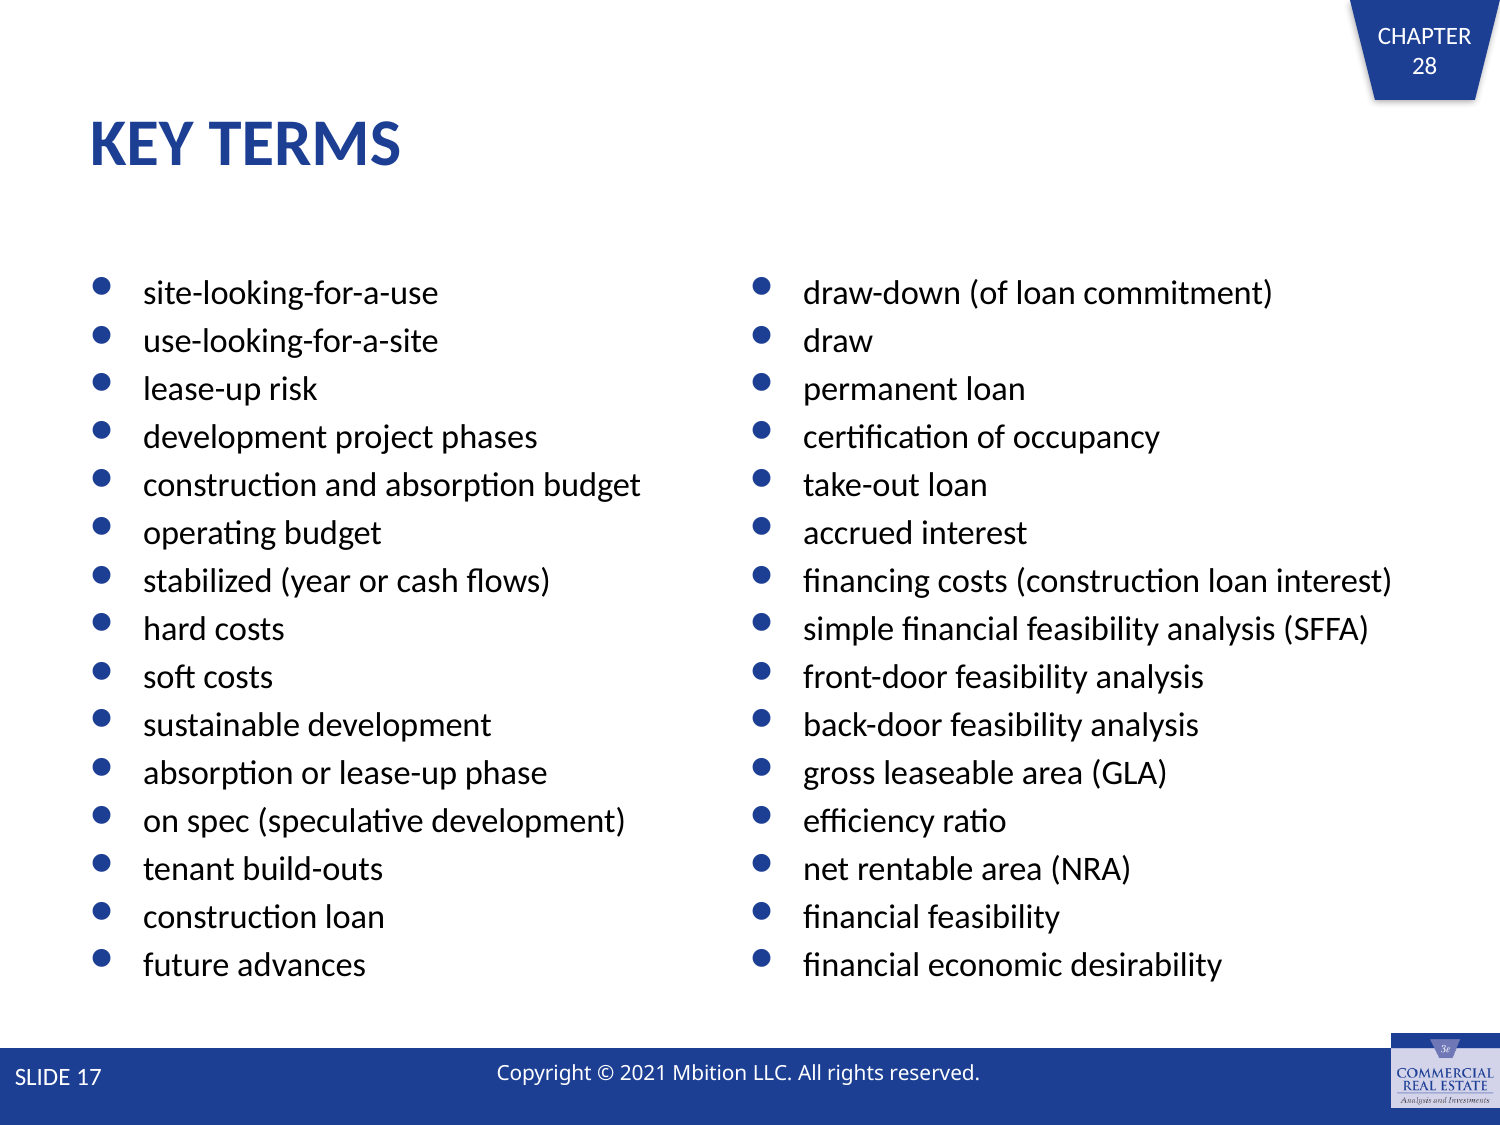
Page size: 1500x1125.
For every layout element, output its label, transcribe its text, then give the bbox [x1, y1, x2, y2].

slide_number SLIDE 17 [0, 1052, 350, 1113]
list site-looking-for-a-use use-looking-for-a-site lease-up risk development project phases construction and absorption budget operating budget stabilized (year or cash flows) hard costs soft costs sustainable development absorption or lease-up phase on spec (speculative development) tenant build-outs construction loan future advances draw-down (of loan commitment) draw permanent loan certification of occupancy take-out loan accrued interest financing costs (construction loan interest) simple financial feasibility analysis (SFFA) front-door feasibility analysis back-door feasibility analysis gross leaseable area (GLA) efficiency ratio net rentable area (NRA) financial feasibility financial economic desirability [75, 262, 1425, 1005]
picture [1391, 1033, 1500, 1108]
title KEY TERMS [75, 45, 1375, 233]
